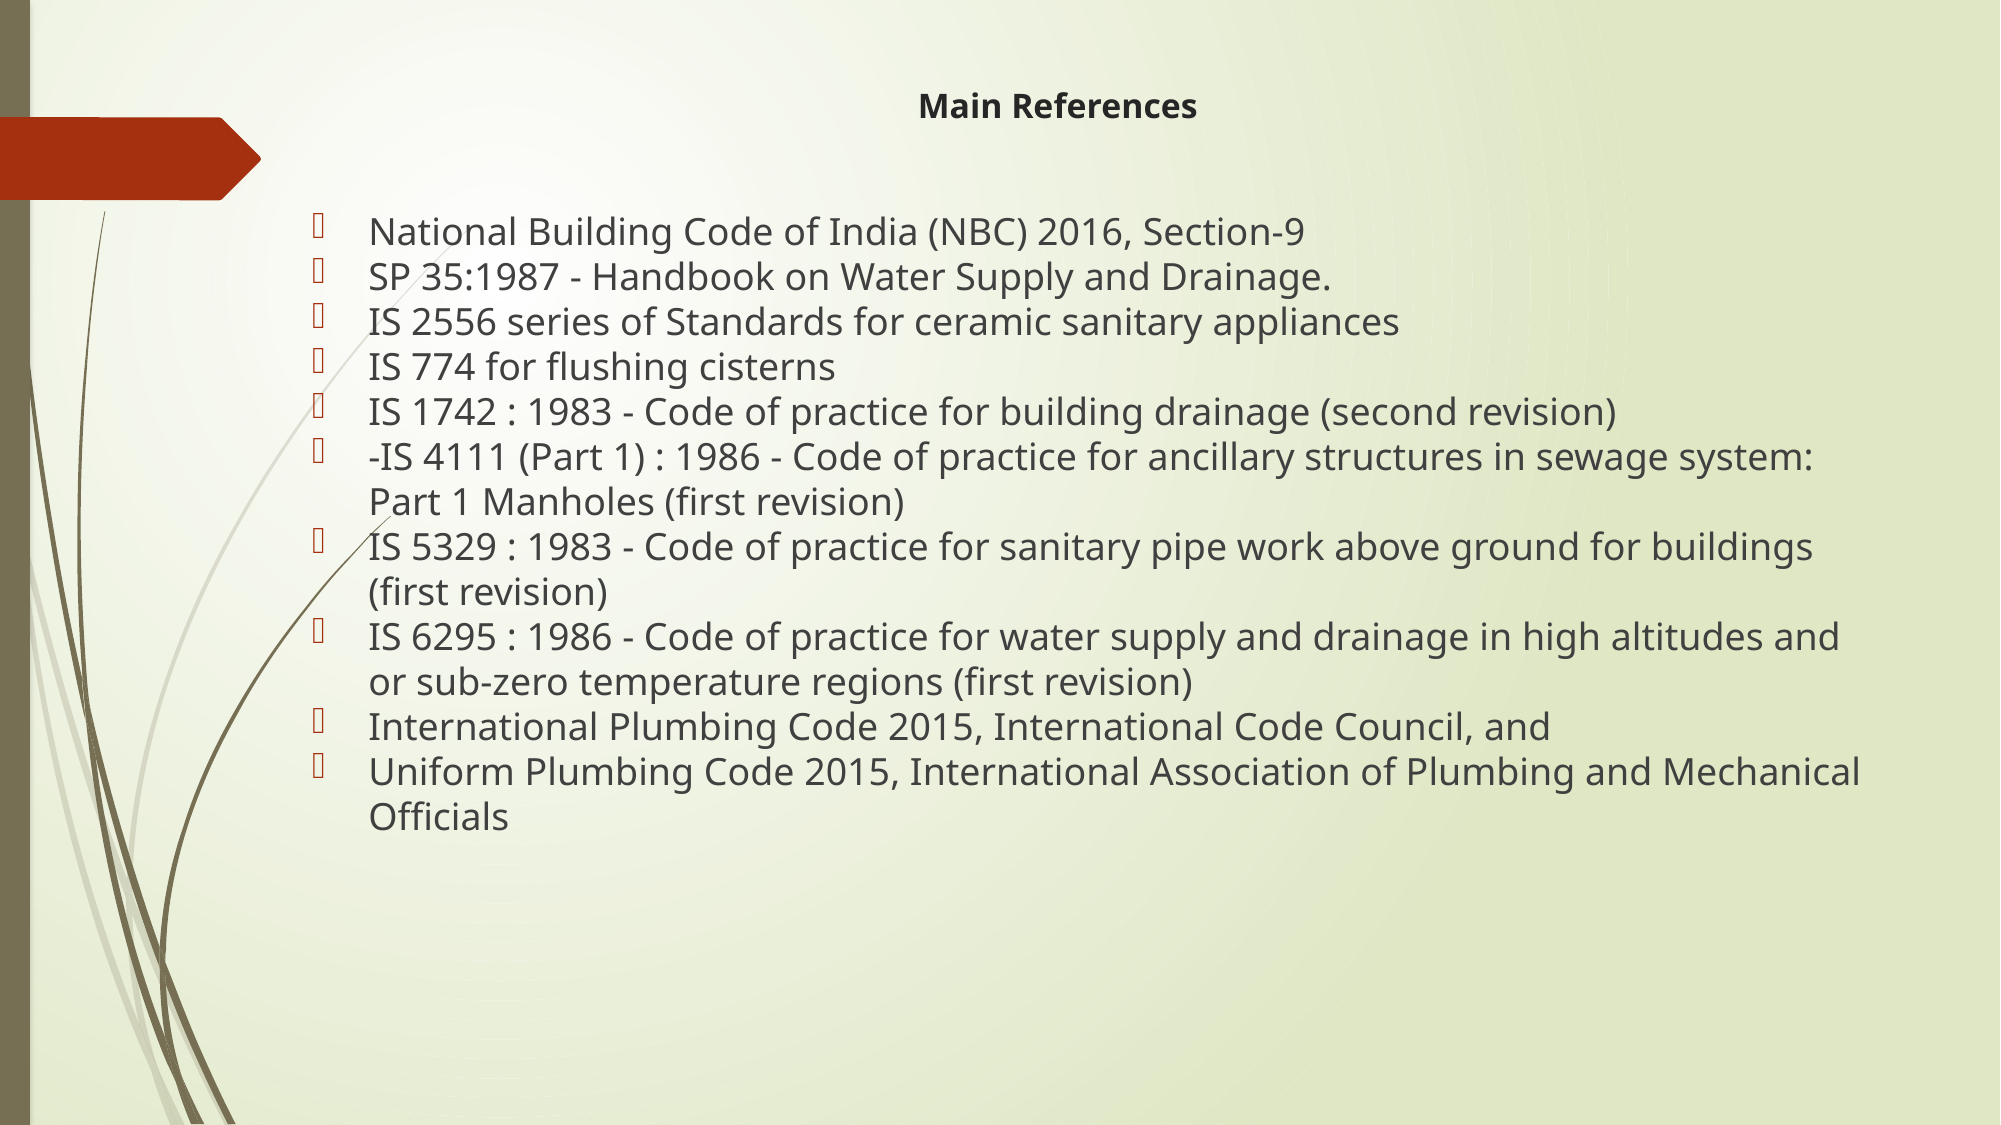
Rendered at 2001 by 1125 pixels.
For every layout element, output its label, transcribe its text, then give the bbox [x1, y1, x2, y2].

title Main References [285, 77, 1830, 175]
list National Building Code of India (NBC) 2016, Section-9 SP 35:1987 - Handbook on Water Supply and Drainage. IS 2556 series of Standards for ceramic sanitary appliances IS 774 for flushing cisterns IS 1742 : 1983 - Code of practice for building drainage (second revision) -IS 4111 (Part 1) : 1986 - Code of practice for ancillary structures in sewage system: Part 1 Manholes (first revision) IS 5329 : 1983 - Code of practice for sanitary pipe work above ground for buildings (first revision) IS 6295 : 1986 - Code of practice for water supply and drainage in high altitudes and or sub-zero temperature regions (first revision) International Plumbing Code 2015, International Code Council, and Uniform Plumbing Code 2015, International Association of Plumbing and Mechanical Officials [297, 200, 1896, 1083]
